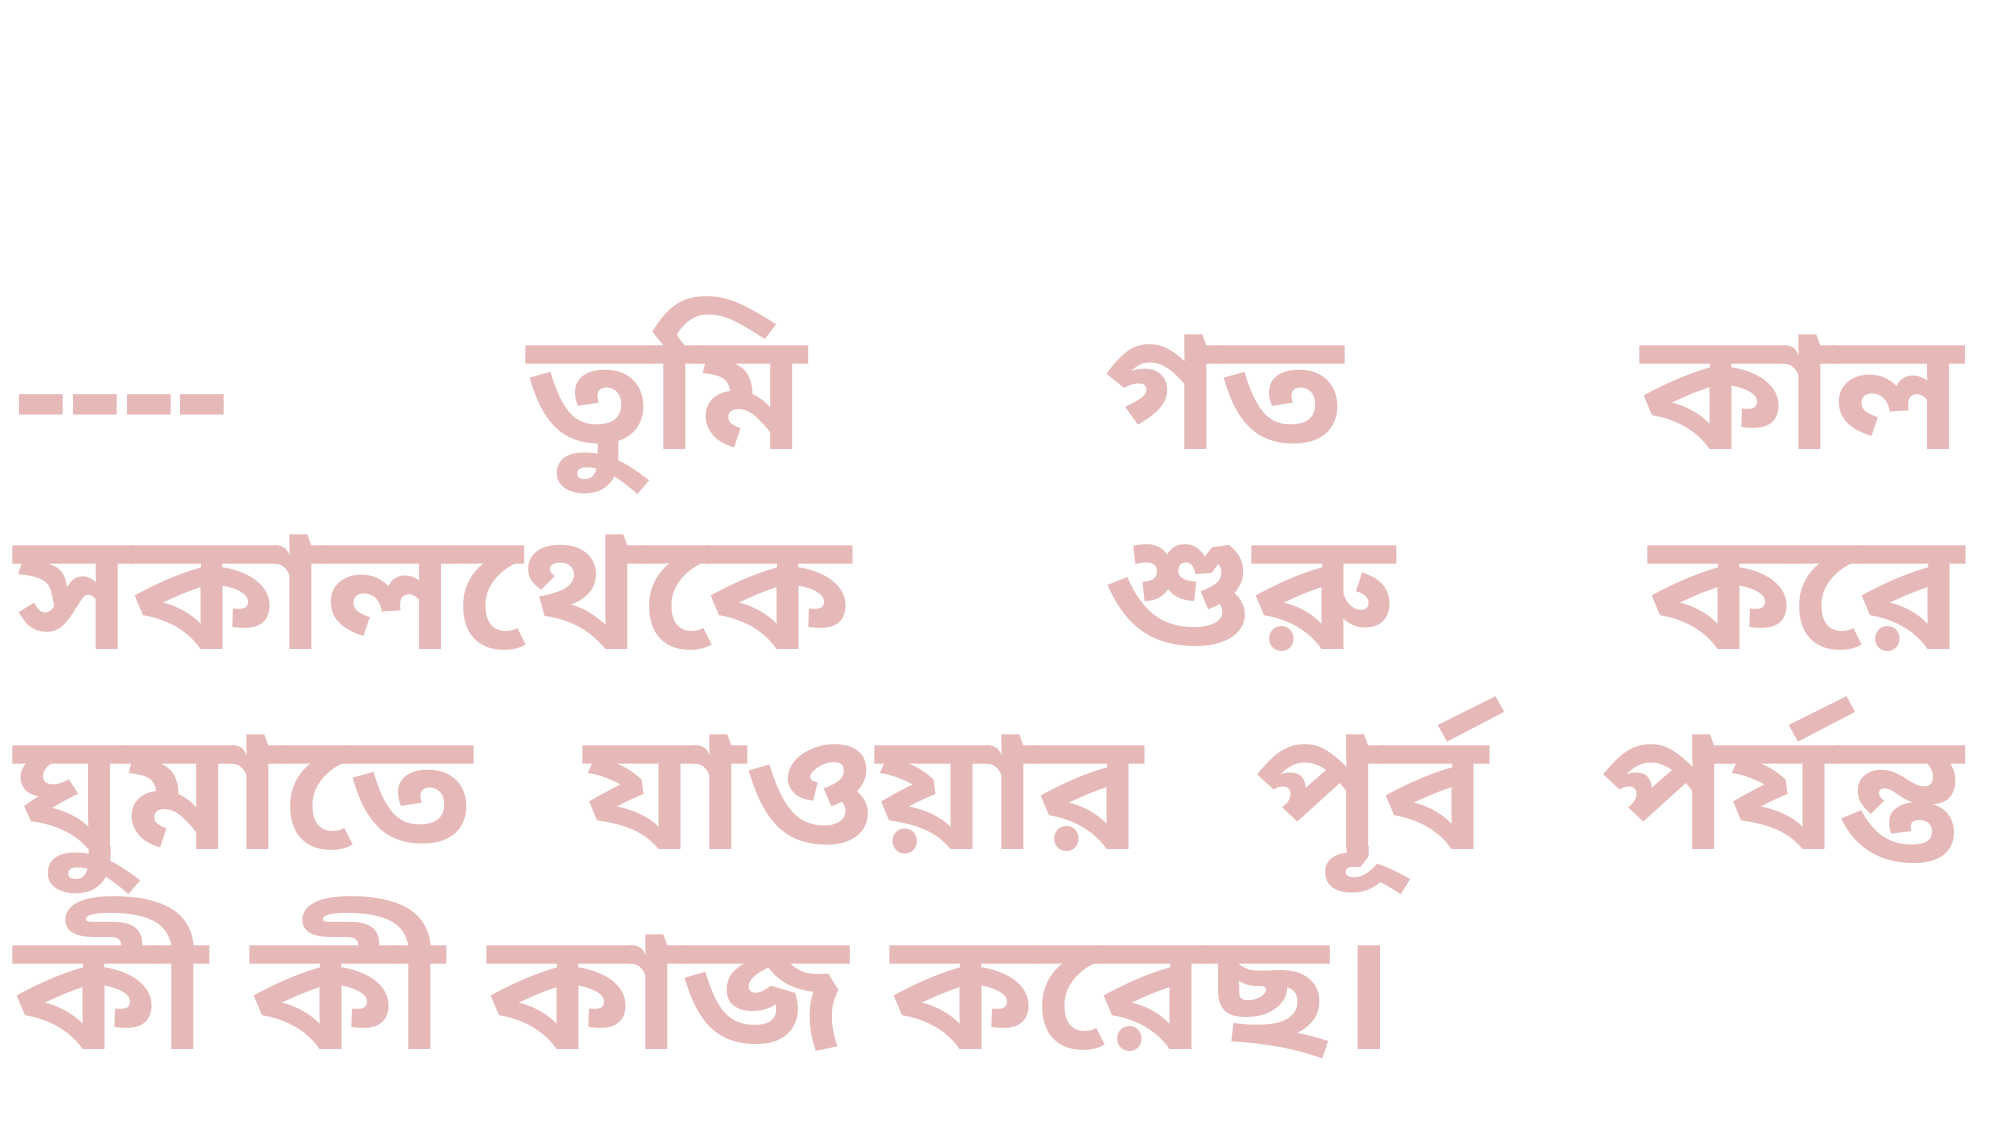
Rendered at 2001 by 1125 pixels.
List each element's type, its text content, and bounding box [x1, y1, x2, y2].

text_box ---- তুমি গত কাল সকালথেকে শুরু করে ঘুমাতে যাওয়ার পূর্ব পর্যন্ত কী কী কাজ করেছ। [0, 275, 1980, 1090]
